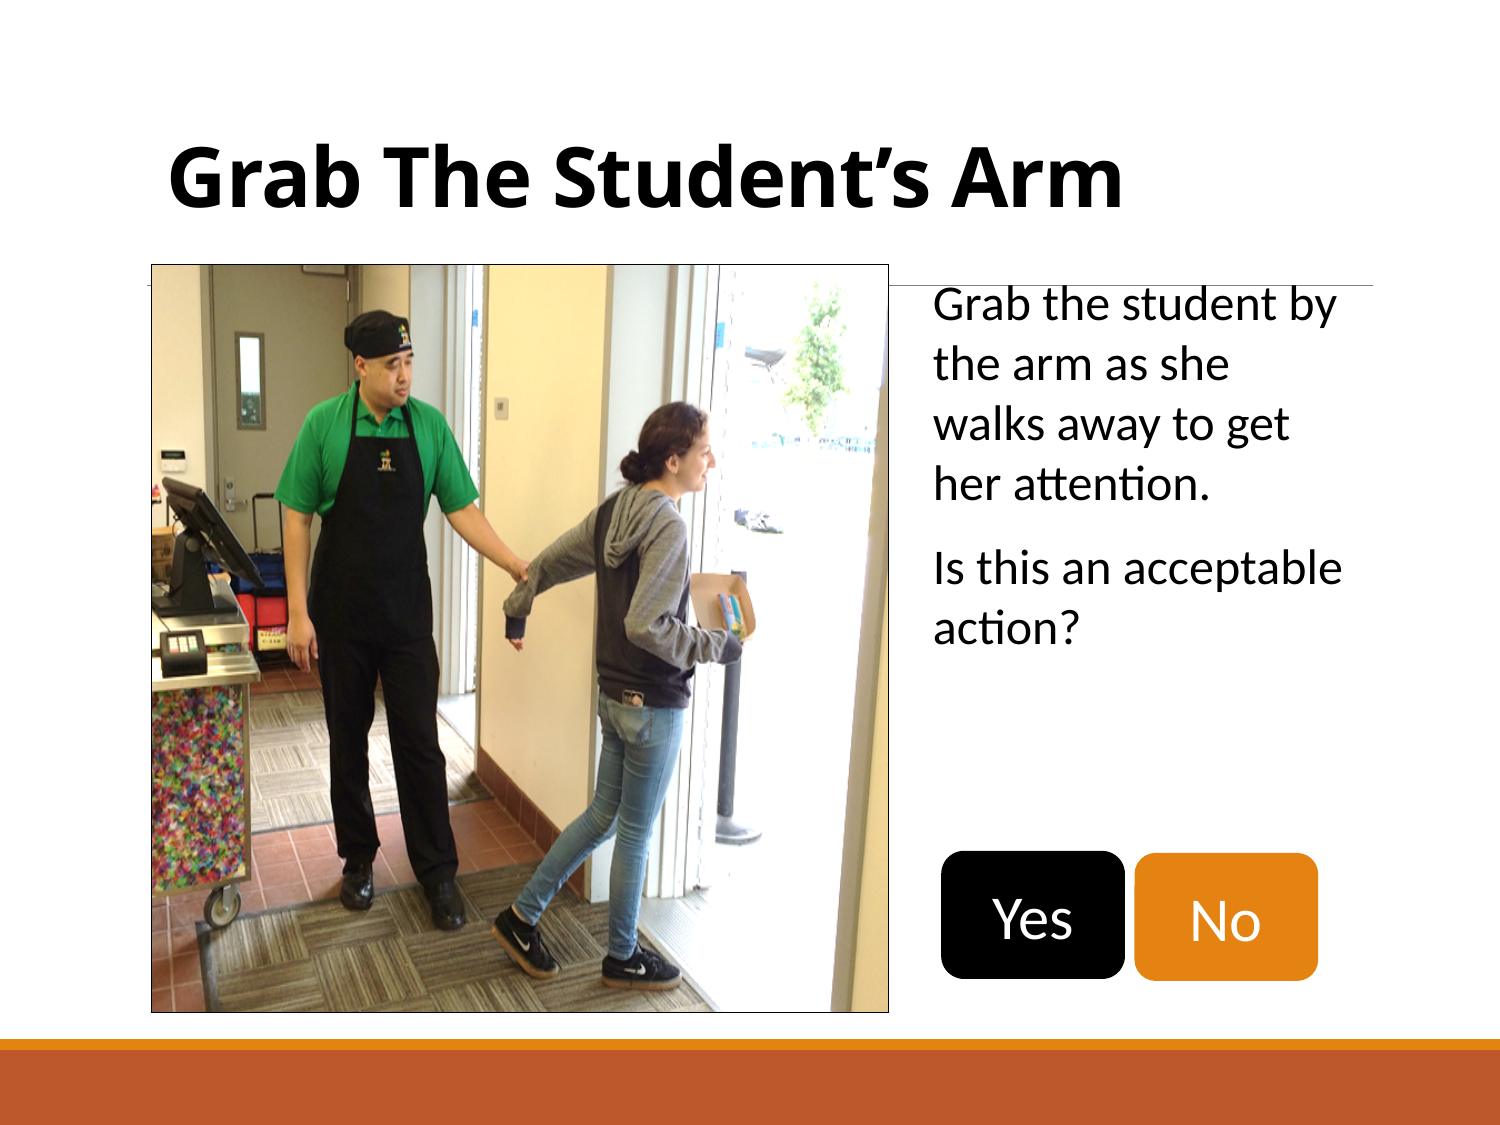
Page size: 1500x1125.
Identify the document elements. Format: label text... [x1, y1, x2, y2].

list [151, 264, 889, 1014]
title Grab The Student’s Arm [151, 45, 1425, 233]
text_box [917, 261, 1365, 982]
